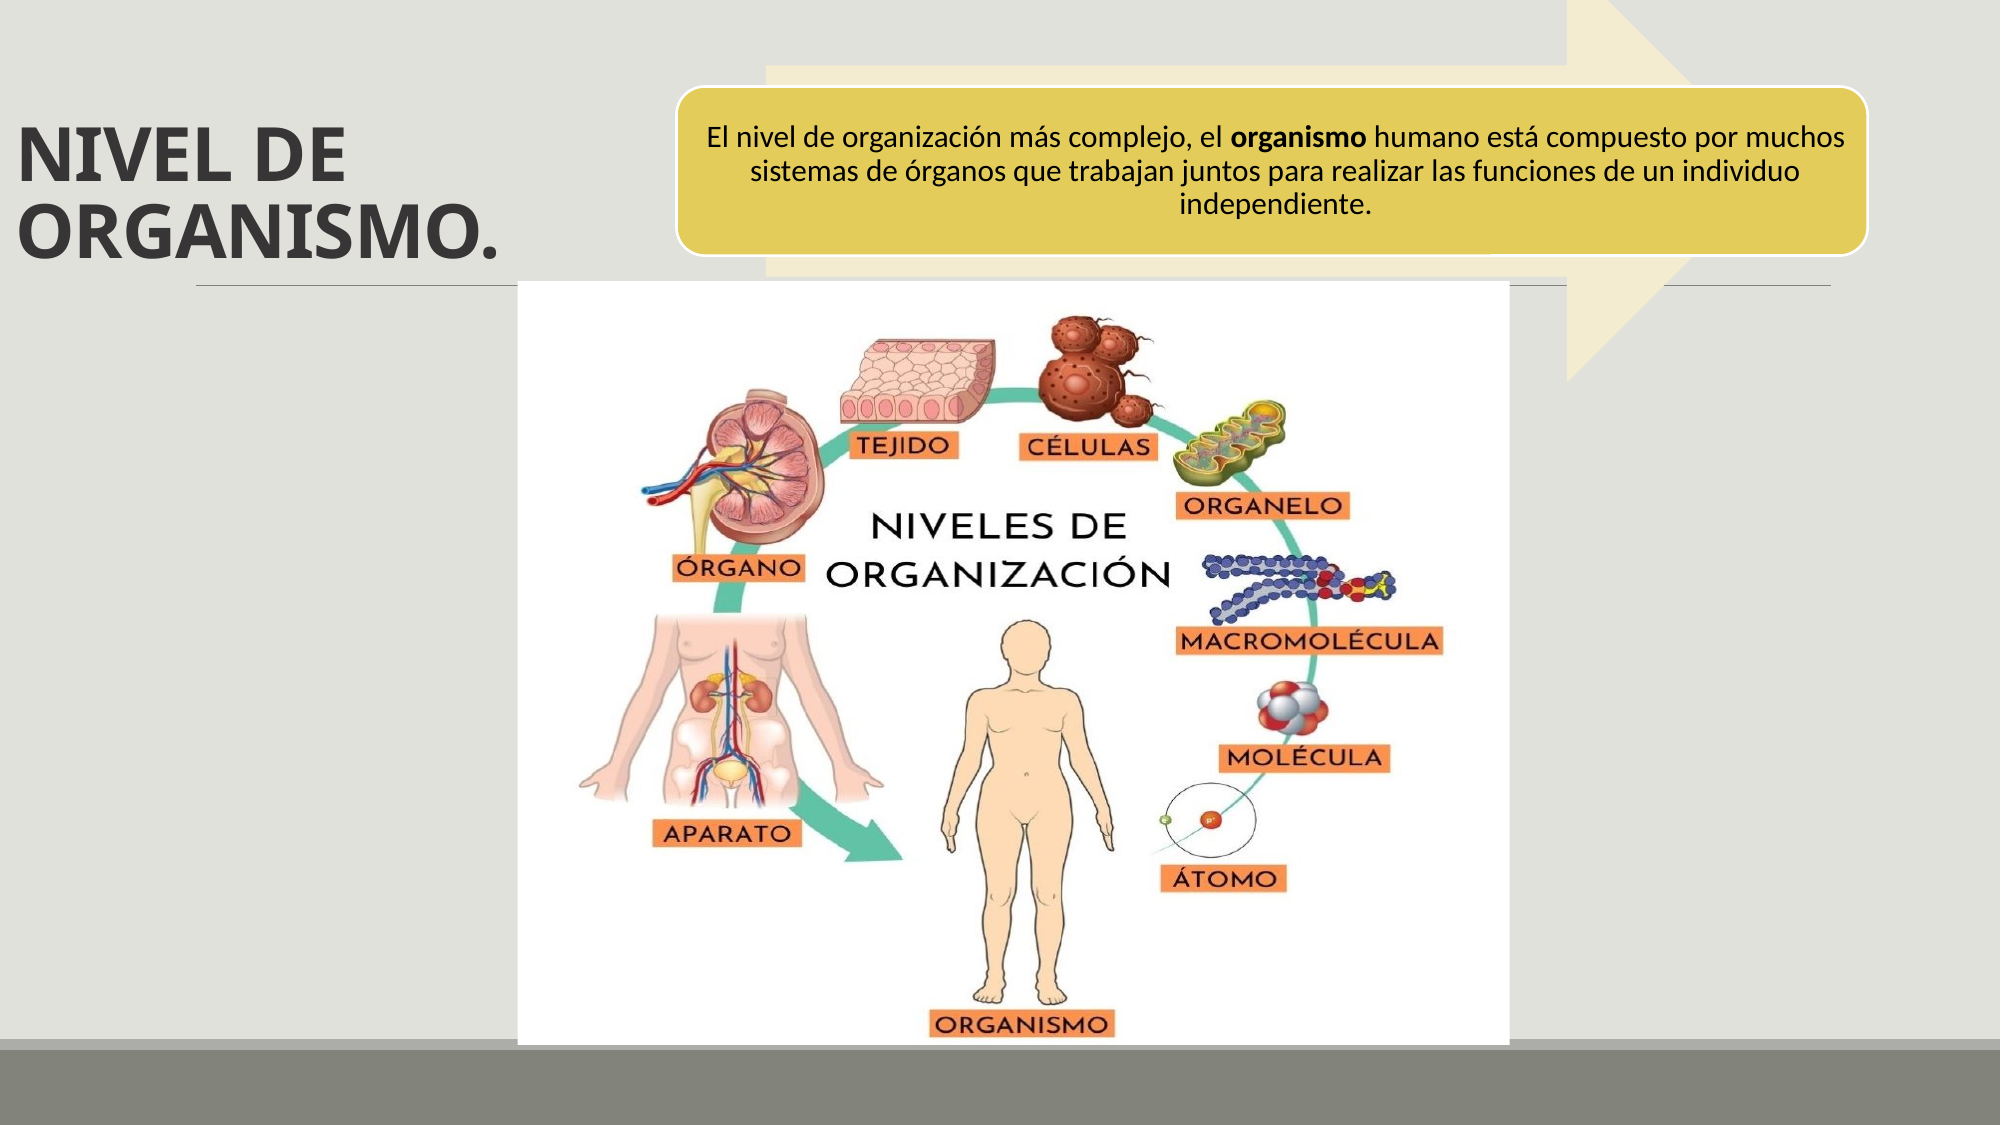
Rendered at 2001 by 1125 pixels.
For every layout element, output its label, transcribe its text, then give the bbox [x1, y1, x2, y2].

title NIVEL DE ORGANISMO. [0, 43, 673, 282]
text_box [675, 0, 1869, 383]
picture [517, 280, 1511, 1045]
